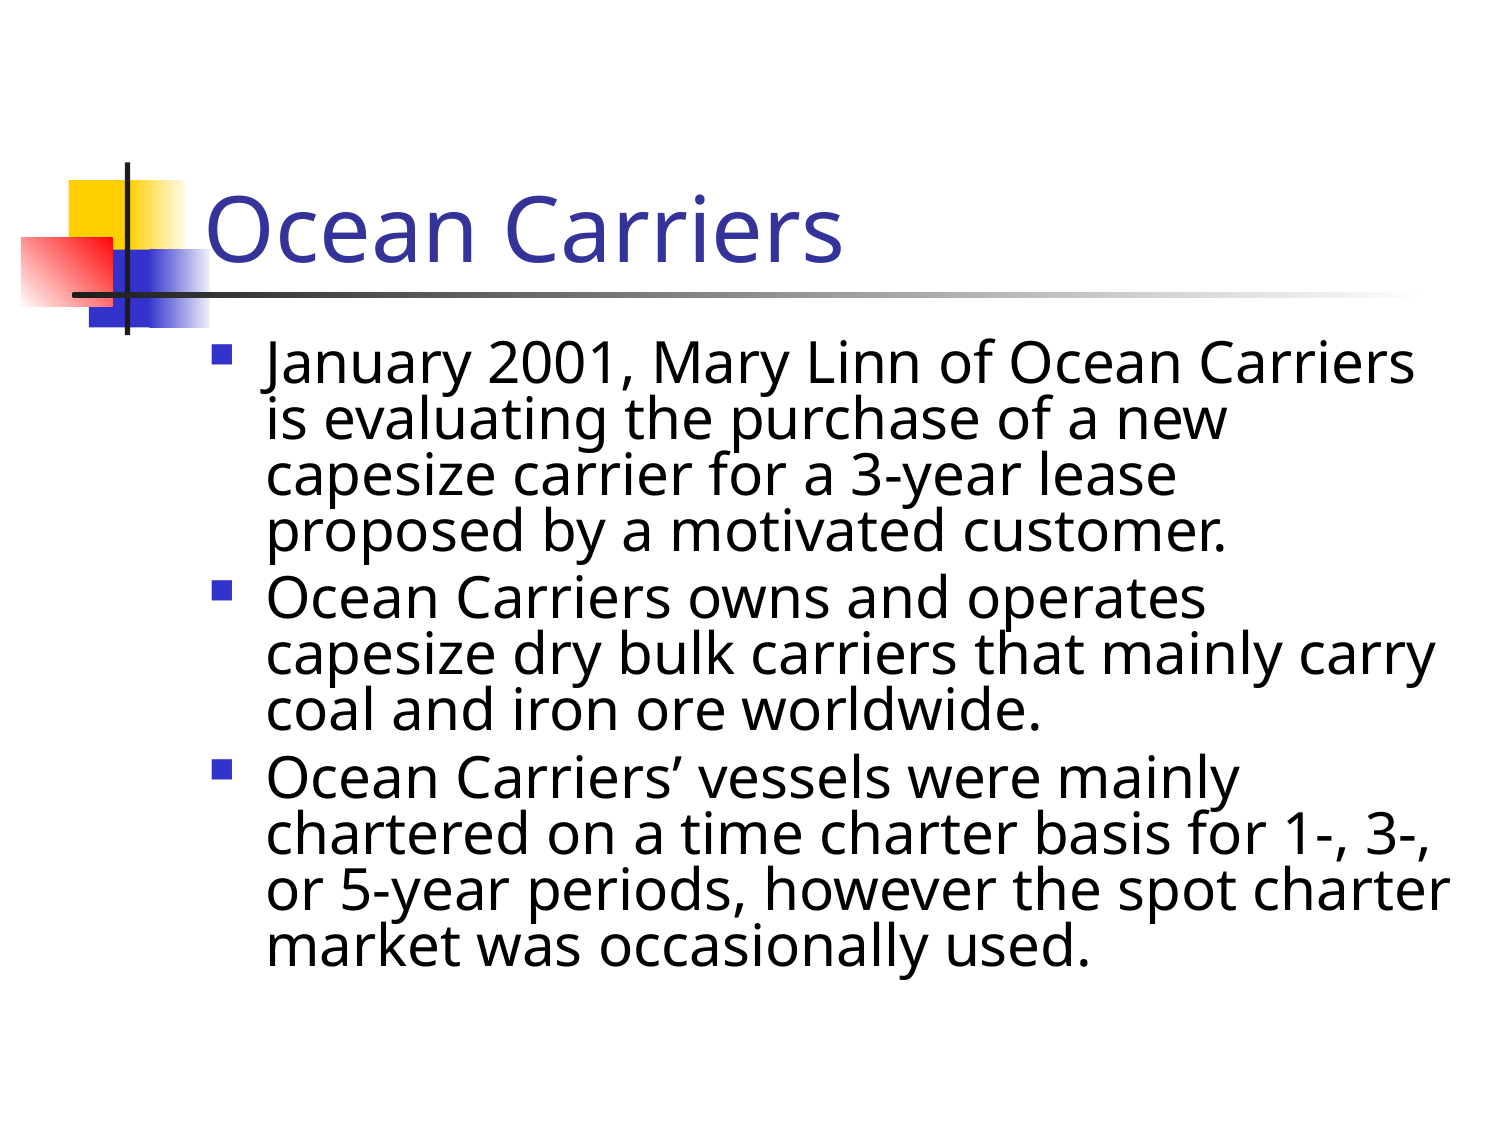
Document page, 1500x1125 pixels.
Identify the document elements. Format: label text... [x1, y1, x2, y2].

list January 2001, Mary Linn of Ocean Carriers is evaluating the purchase of a new capesize carrier for a 3-year lease proposed by a motivated customer. Ocean Carriers owns and operates capesize dry bulk carriers that mainly carry coal and iron ore worldwide. Ocean Carriers’ vessels were mainly chartered on a time charter basis for 1-, 3-, or 5-year periods, however the spot charter market was occasionally used. [193, 330, 1470, 1007]
title Ocean Carriers [188, 101, 1468, 289]
